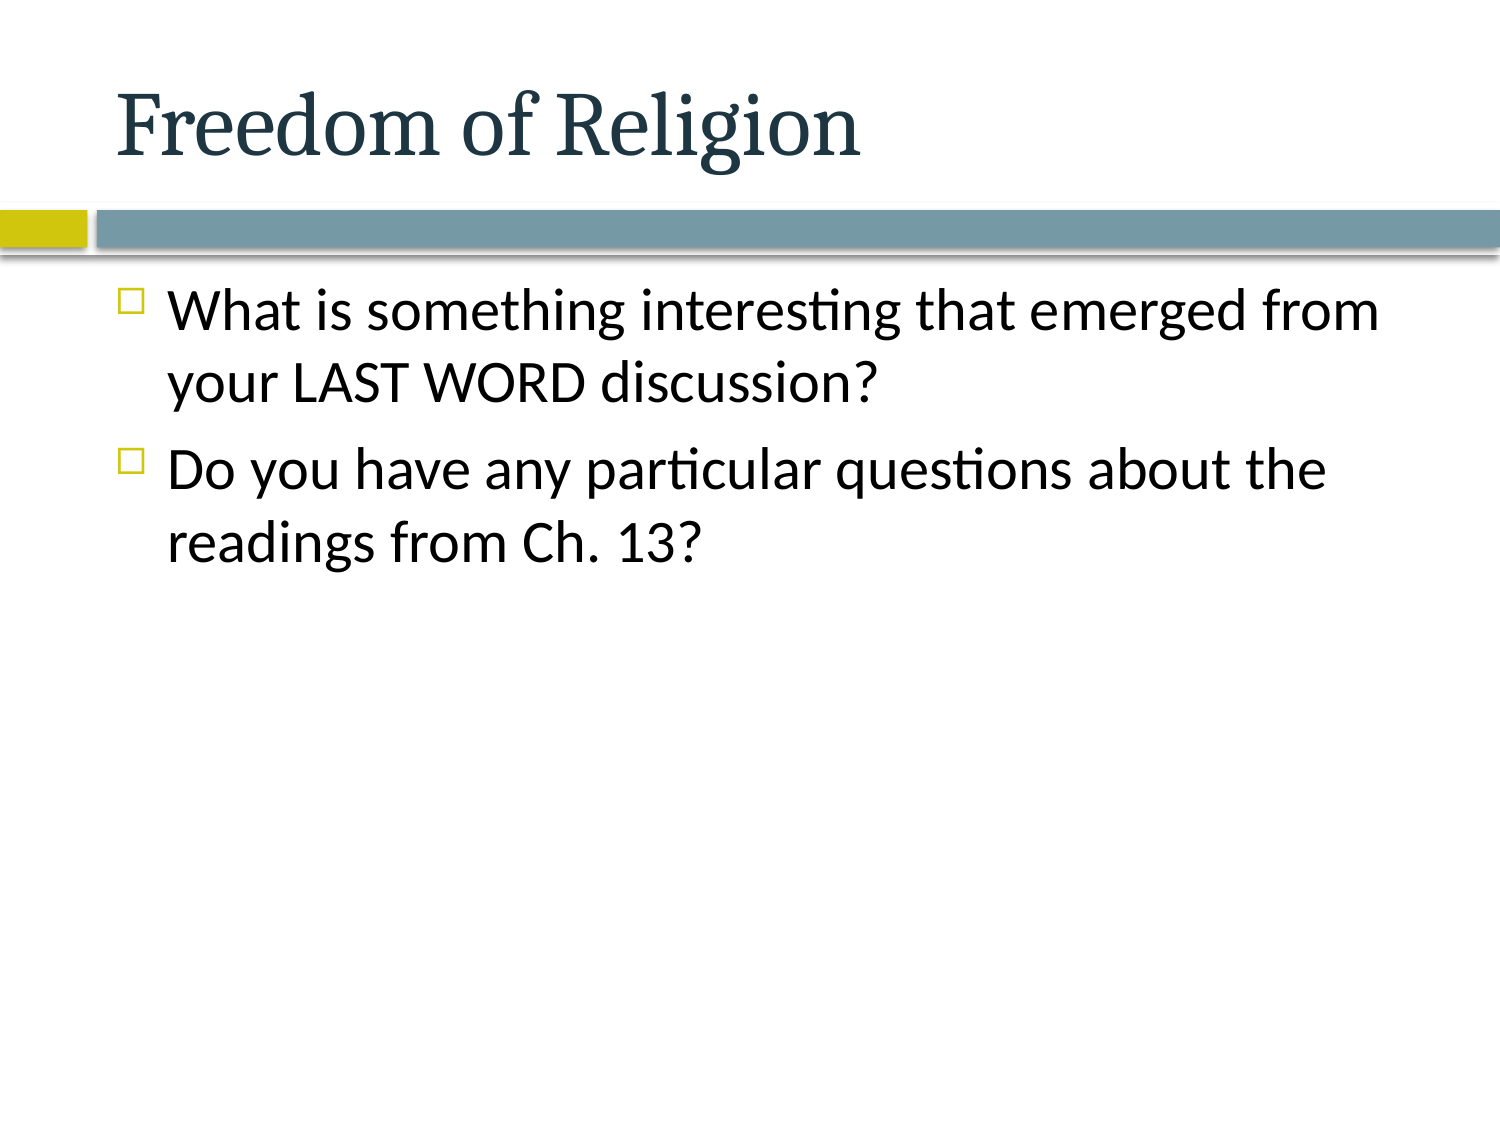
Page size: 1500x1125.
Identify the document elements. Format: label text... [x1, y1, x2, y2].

title Freedom of Religion [100, 37, 1438, 200]
list What is something interesting that emerged from your LAST WORD discussion? Do you have any particular questions about the readings from Ch. 13? [100, 262, 1438, 1000]
